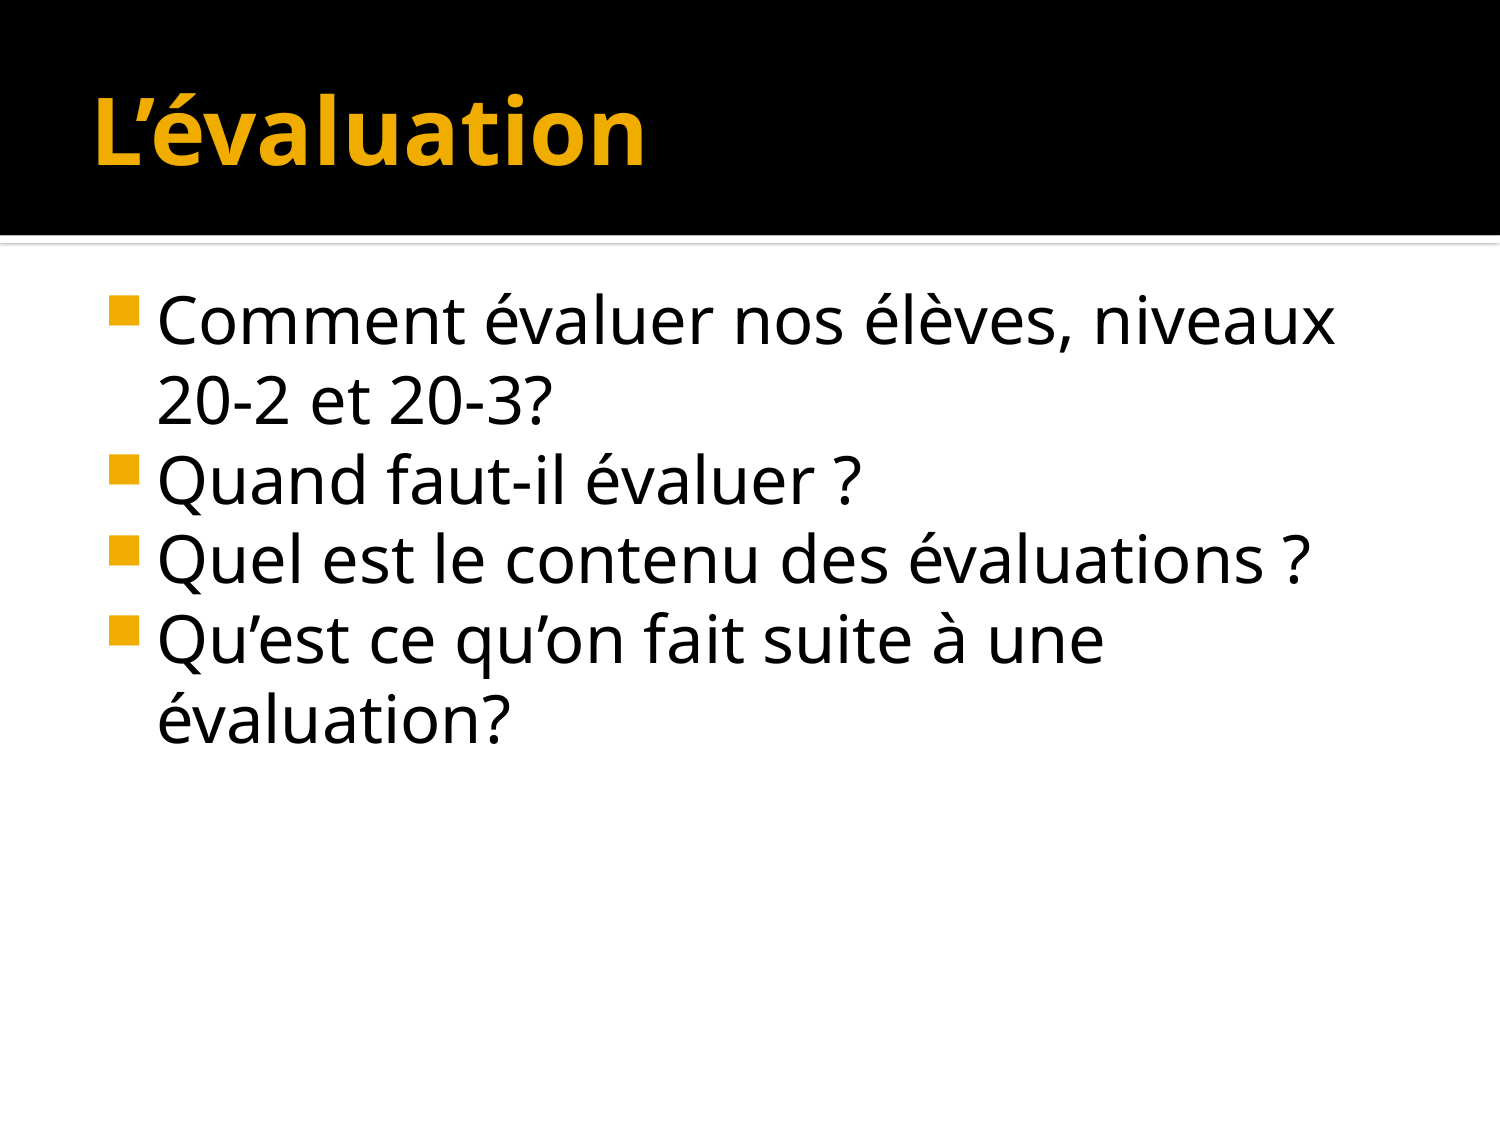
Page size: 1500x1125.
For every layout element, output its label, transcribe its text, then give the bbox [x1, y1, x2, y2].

list Comment évaluer nos élèves, niveaux 20-2 et 20-3? Quand faut-il évaluer ? Quel est le contenu des évaluations ? Qu’est ce qu’on fait suite à une évaluation? [75, 262, 1425, 1071]
title L’évaluation [75, 25, 1425, 231]
